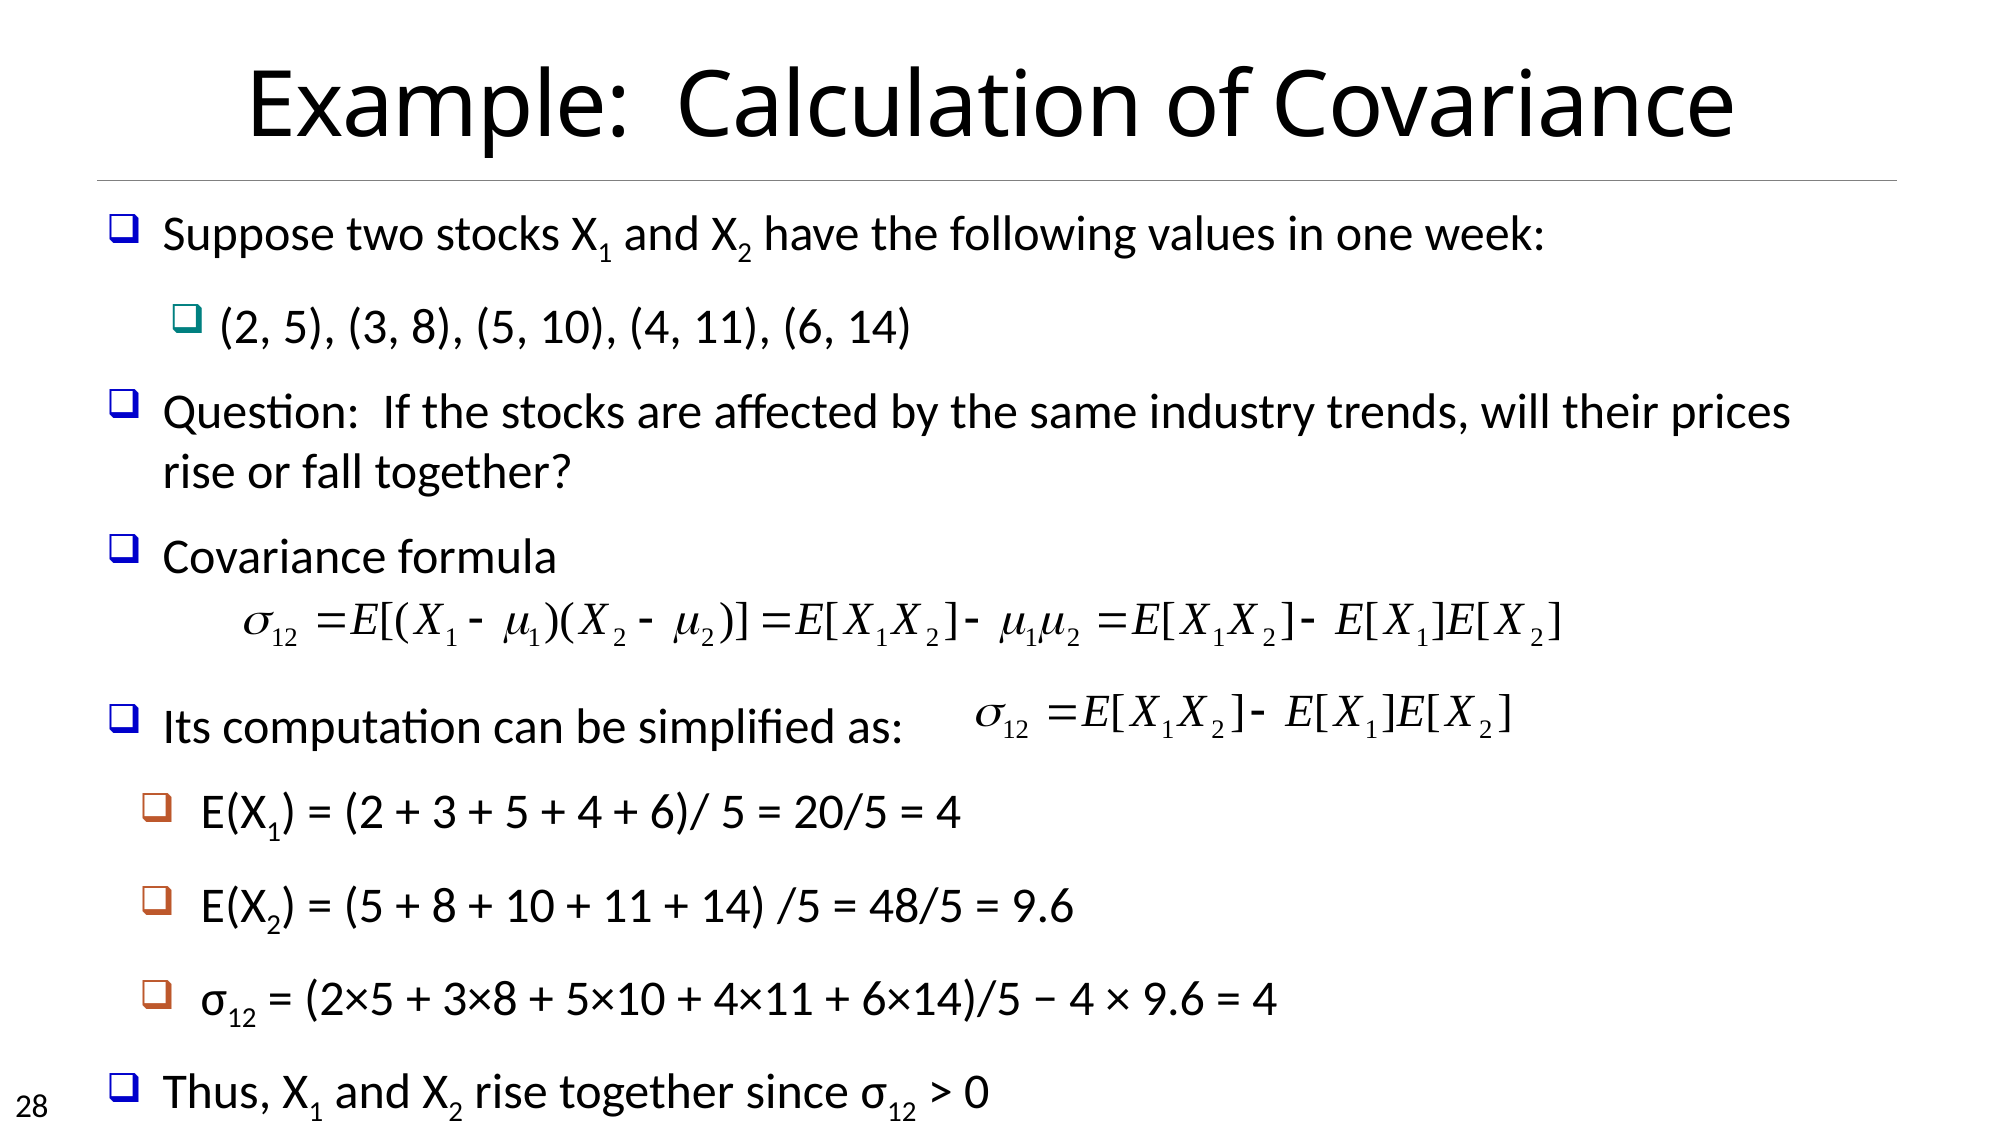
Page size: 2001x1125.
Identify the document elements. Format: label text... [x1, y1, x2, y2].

title Example: Calculation of Covariance [116, 37, 1867, 163]
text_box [968, 680, 1518, 751]
list Suppose two stocks X1 and X2 have the following values in one week: (2, 5), (3, 8), (5, 10), (4, 11), (6, 14) Question: If the stocks are affected by the same industry trends, will their prices rise or fall together? Covariance formula Its computation can be simplified as: E(X1) = (2 + 3 + 5 + 4 + 6)/ 5 = 20/5 = 4 E(X2) = (5 + 8 + 10 + 11 + 14) /5 = 48/5 = 9.6 σ12 = (2×5 + 3×8 + 5×10 + 4×11 + 6×14)/5 − 4 × 9.6 = 4 Thus, X1 and X2 rise together since σ12 > 0 [91, 192, 1892, 1104]
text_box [236, 587, 1570, 658]
